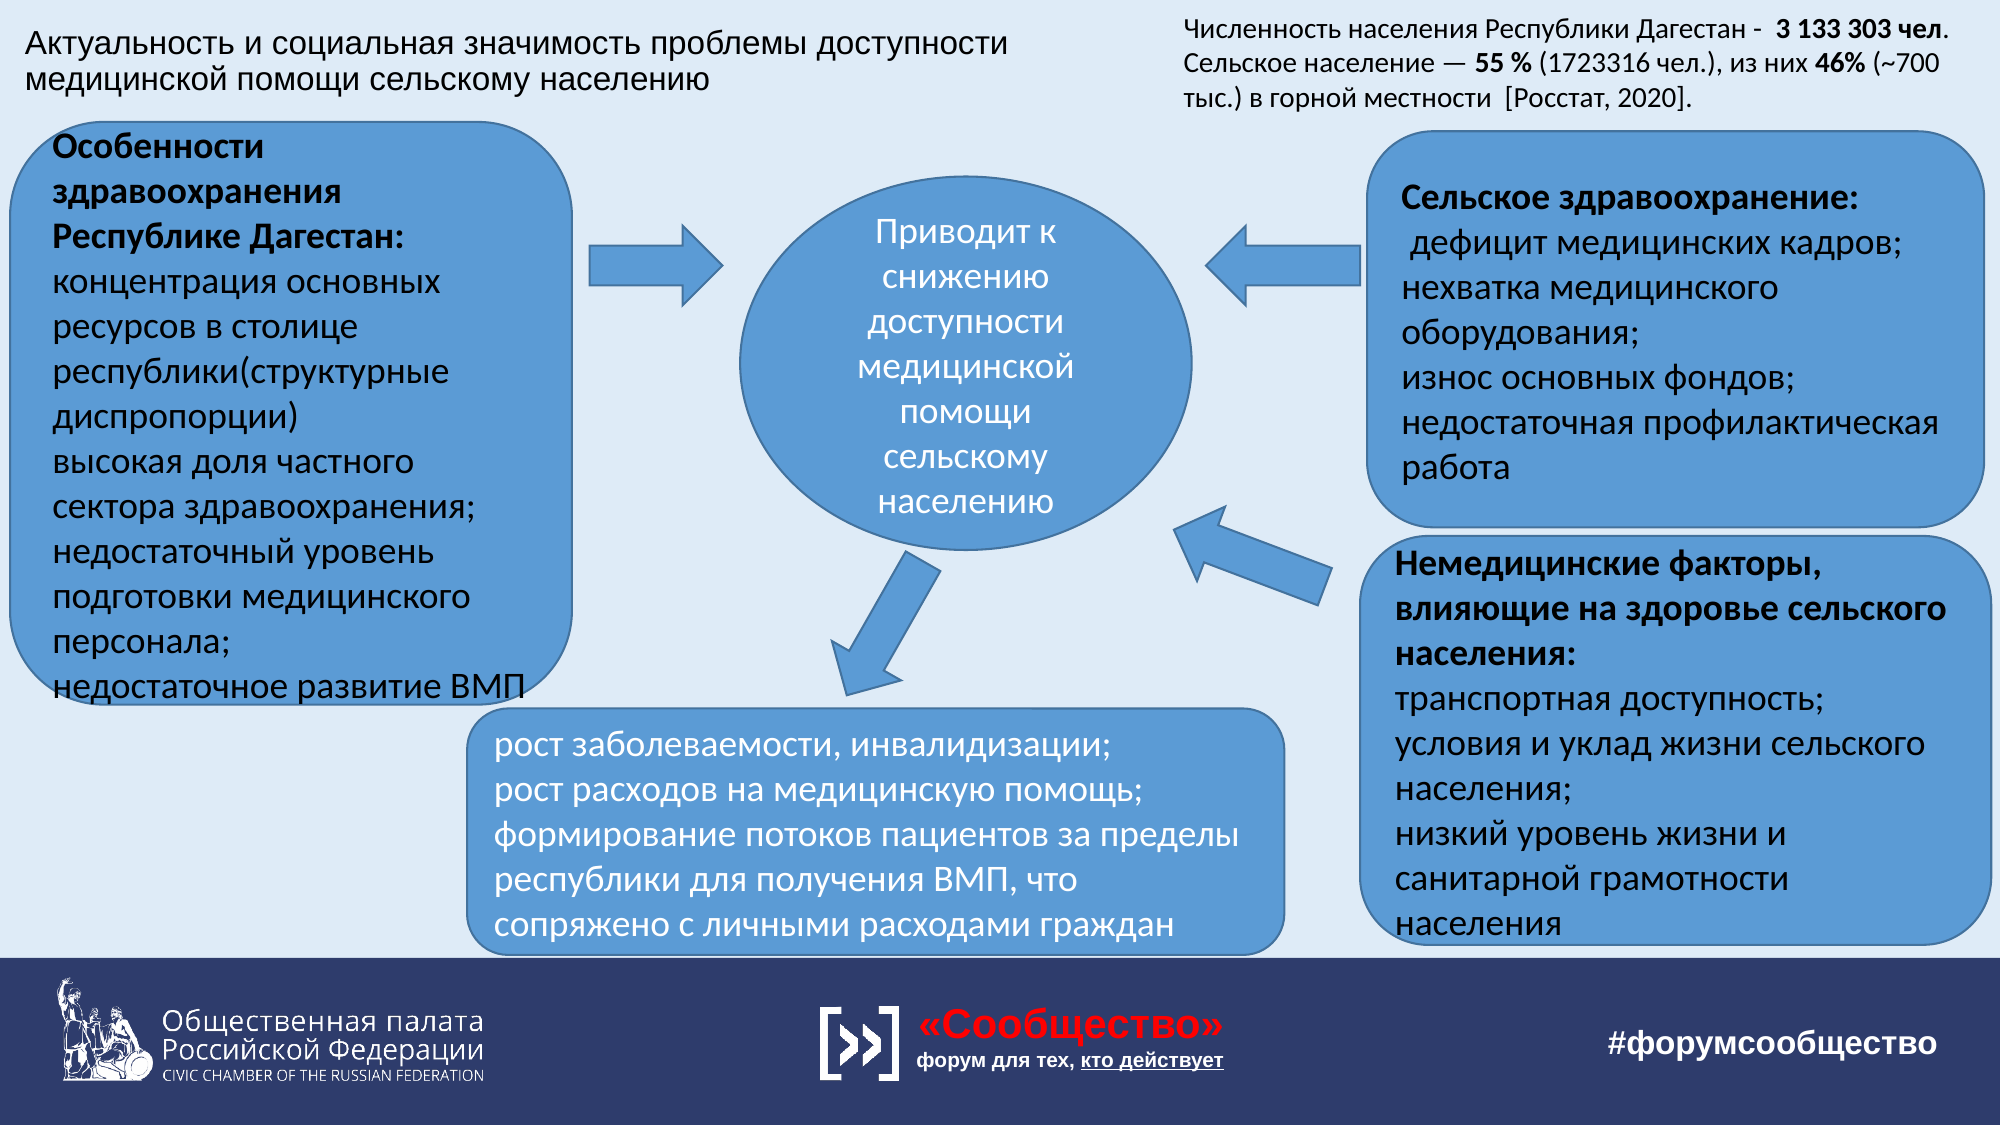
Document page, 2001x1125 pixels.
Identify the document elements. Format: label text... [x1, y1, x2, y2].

text_box [588, 223, 724, 308]
text_box Немедицинские факторы, влияющие на здоровье сельского населения: транспортная доступность; условия и уклад жизни сельского населения; низкий уровень жизни и санитарной грамотности населения [1359, 534, 1993, 946]
text_box Особенности здравоохранения Республике Дагестан: концентрация основных ресурсов в столице республики(структурные диспропорции) высокая доля частного сектора здравоохранения; недостаточный уровень подготовки медицинского персонала; недостаточное развитие ВМП [9, 120, 573, 706]
text_box Численность населения Республики Дагестан - 3 133 303 чел. Сельское население — 55 % (1723316 чел.), из них 46% (~700 тыс.) в горной местности [Росстат, 2020]. [1168, 1, 1972, 122]
text_box Сельское здравоохранение: дефицит медицинских кадров; нехватка медицинского оборудования; износ основных фондов; недостаточная профилактическая работа [1366, 130, 1986, 529]
text_box Приводит к снижению доступности медицинской помощи сельскому населению [739, 175, 1193, 552]
text_box [1172, 504, 1334, 607]
picture [57, 977, 483, 1081]
text_box [1204, 223, 1362, 308]
picture [820, 1006, 899, 1081]
text_box [830, 550, 942, 697]
text_box рост заболеваемости, инвалидизации; рост расходов на медицинскую помощь; формирование потоков пациентов за пределы республики для получения ВМП, что сопряжено с личными расходами граждан [466, 707, 1286, 956]
title Актуальность и социальная значимость проблемы доступности медицинской помощи сельскому населению [10, 25, 1029, 99]
